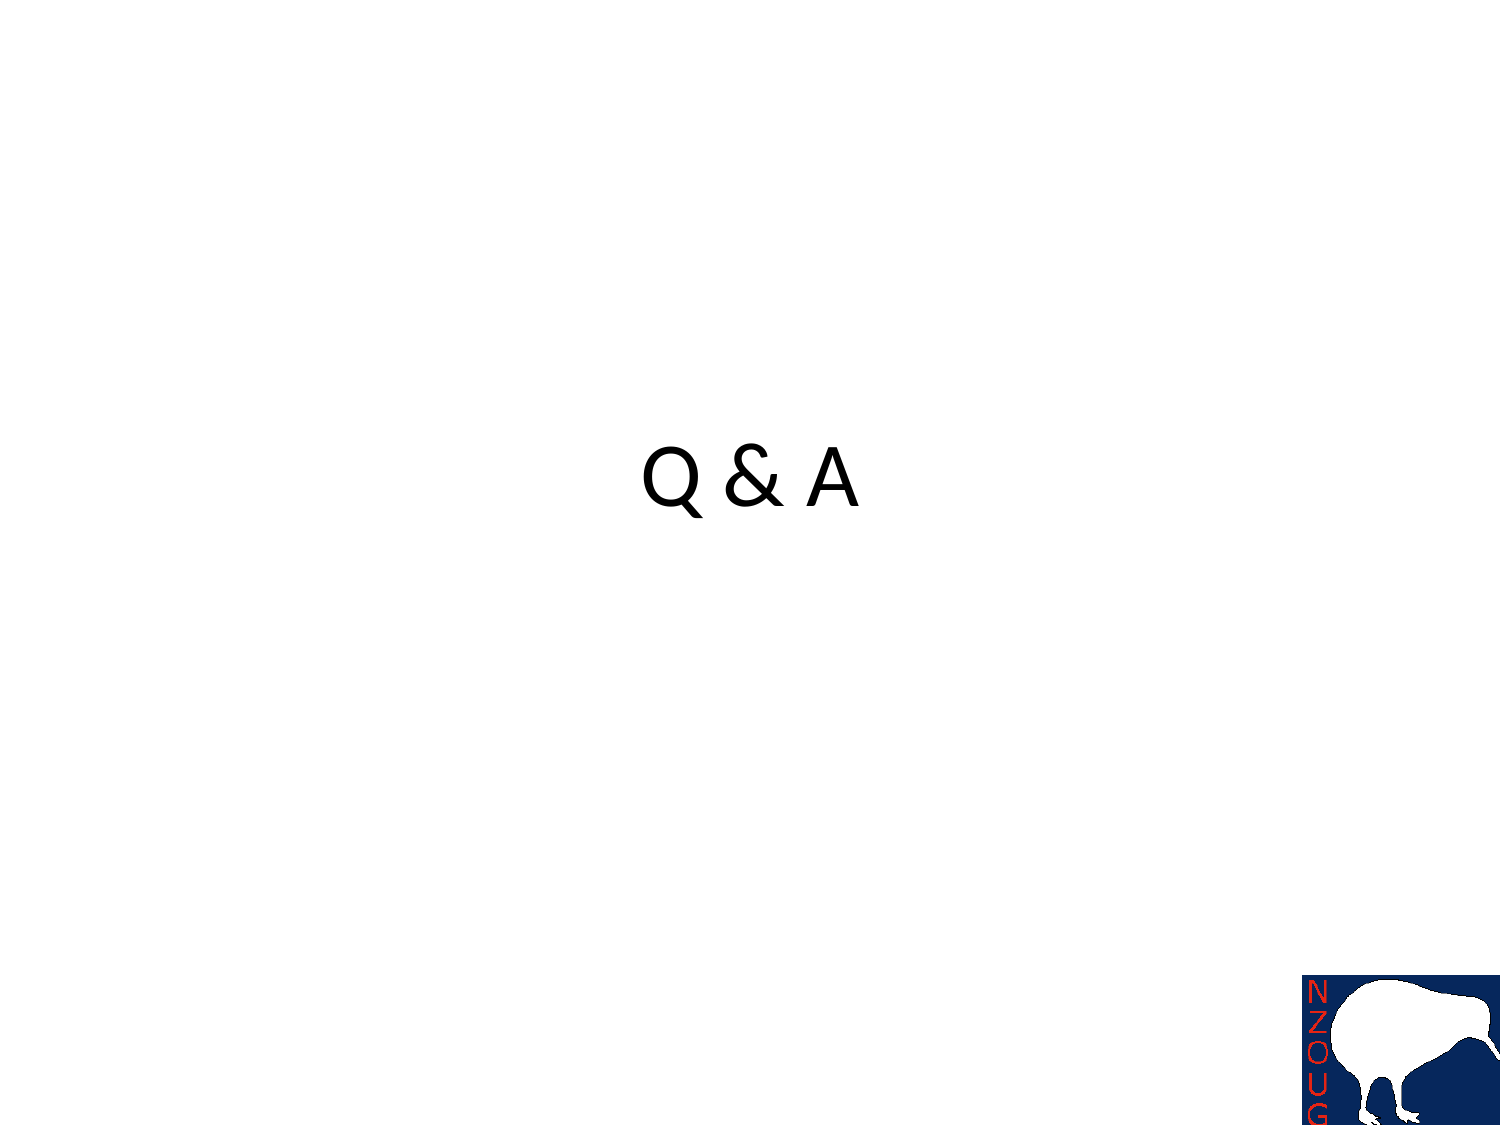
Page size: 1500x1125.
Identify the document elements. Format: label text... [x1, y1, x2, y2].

picture [1299, 975, 1500, 1125]
title Q & A [112, 349, 1388, 591]
